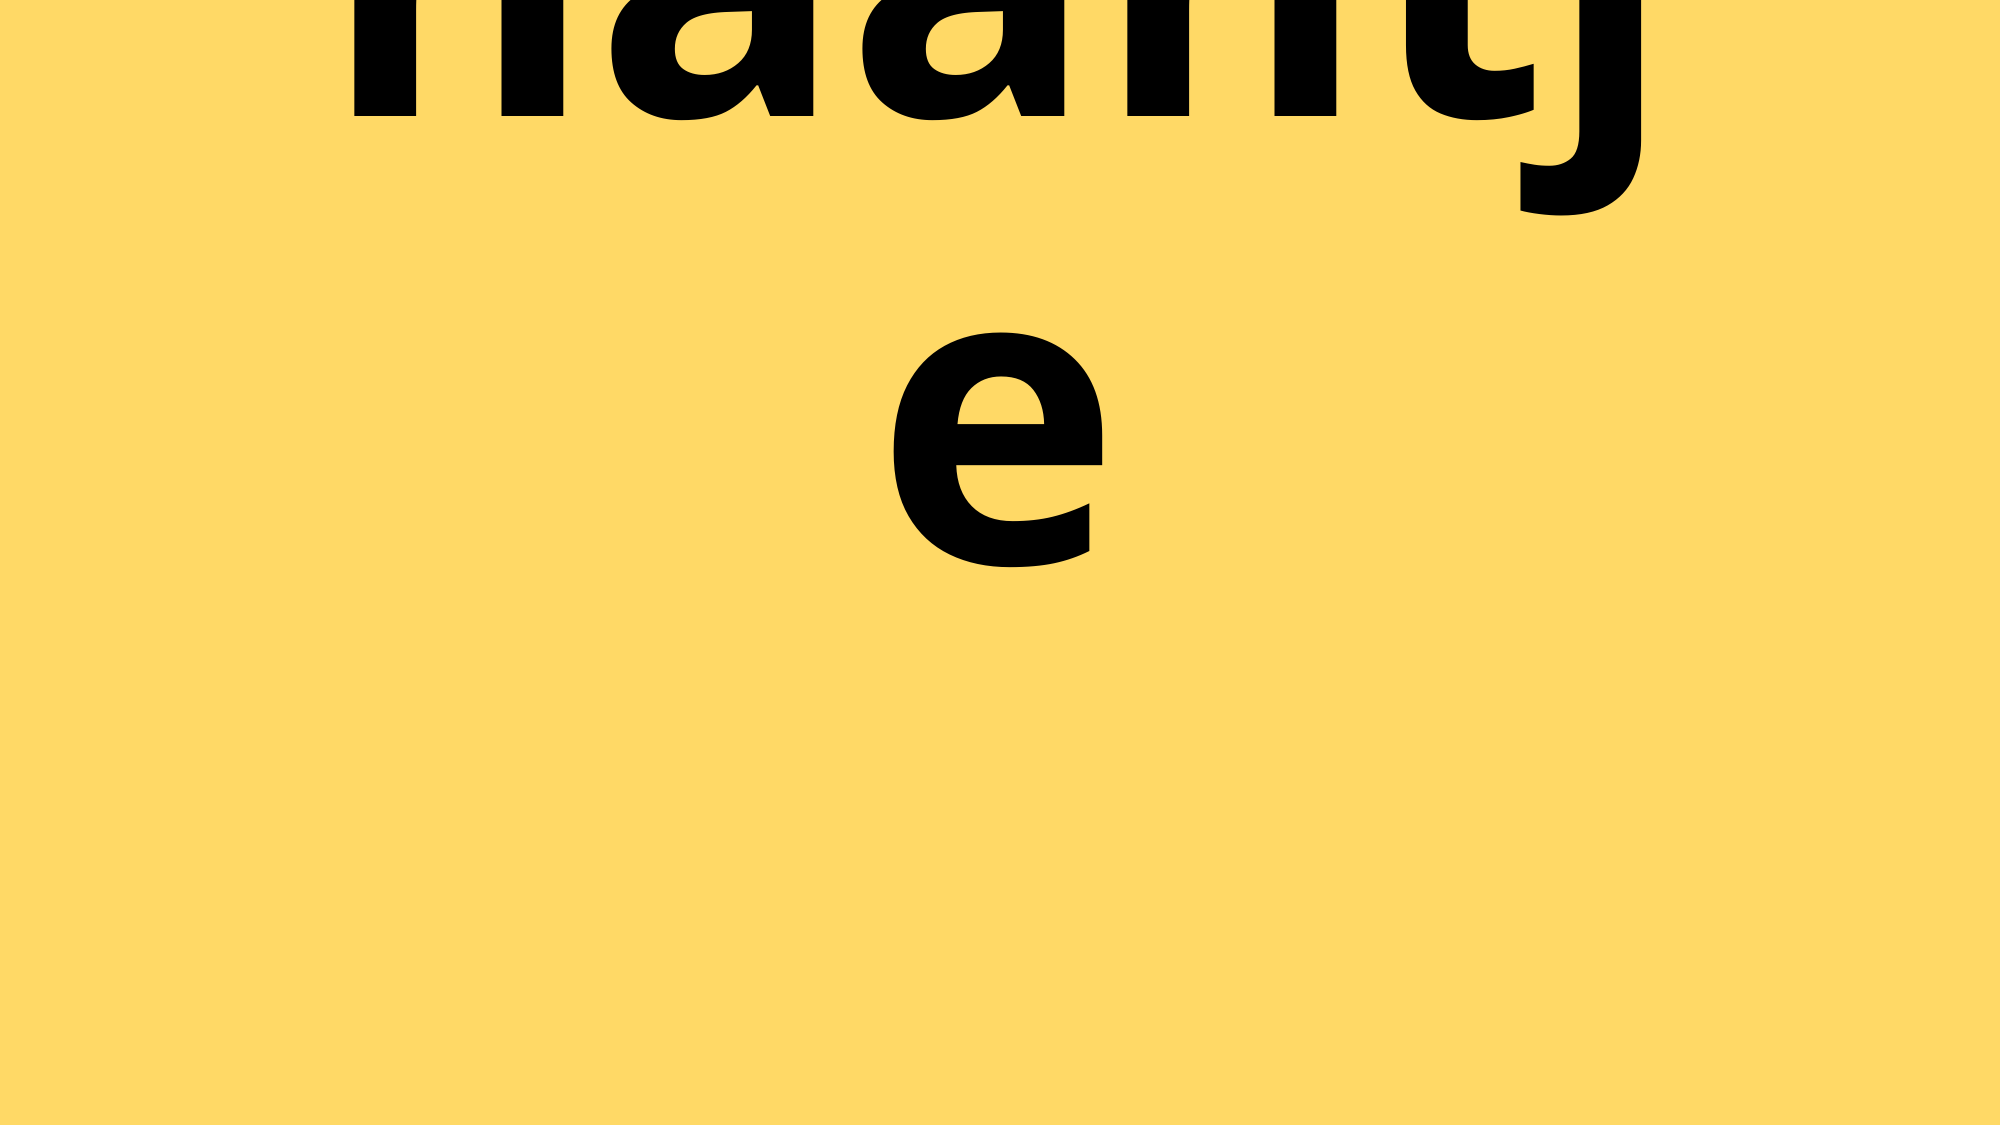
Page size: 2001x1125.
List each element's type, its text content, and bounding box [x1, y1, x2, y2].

title haantje [248, 231, 1749, 661]
